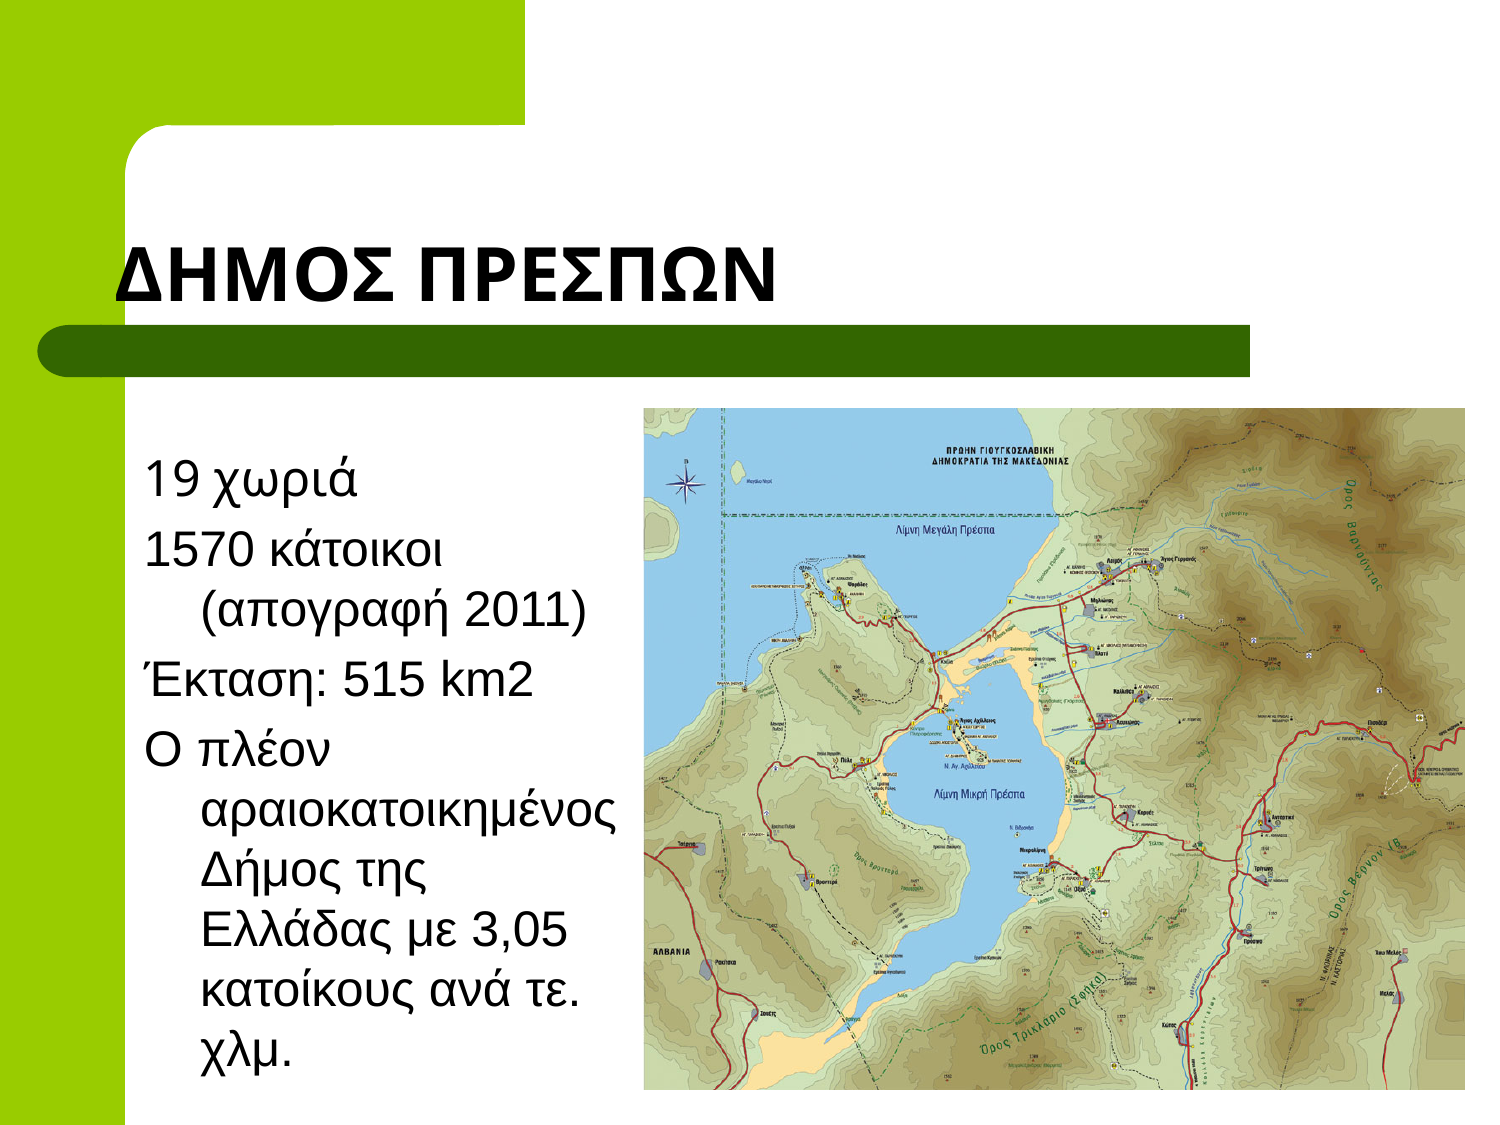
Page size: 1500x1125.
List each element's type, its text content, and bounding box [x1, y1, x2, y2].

picture [643, 408, 1465, 1090]
list 19 χωριά 1570 κάτοικοι (απογραφή 2011) Έκταση: 515 km2 Ο πλέον αραιοκατοικημένος Δήμος της Ελλάδας με 3,05 κατοίκους ανά τε. χλμ. [128, 445, 642, 1125]
title ΔΗΜΟΣ ΠΡΕΣΠΩΝ [99, 137, 1401, 326]
